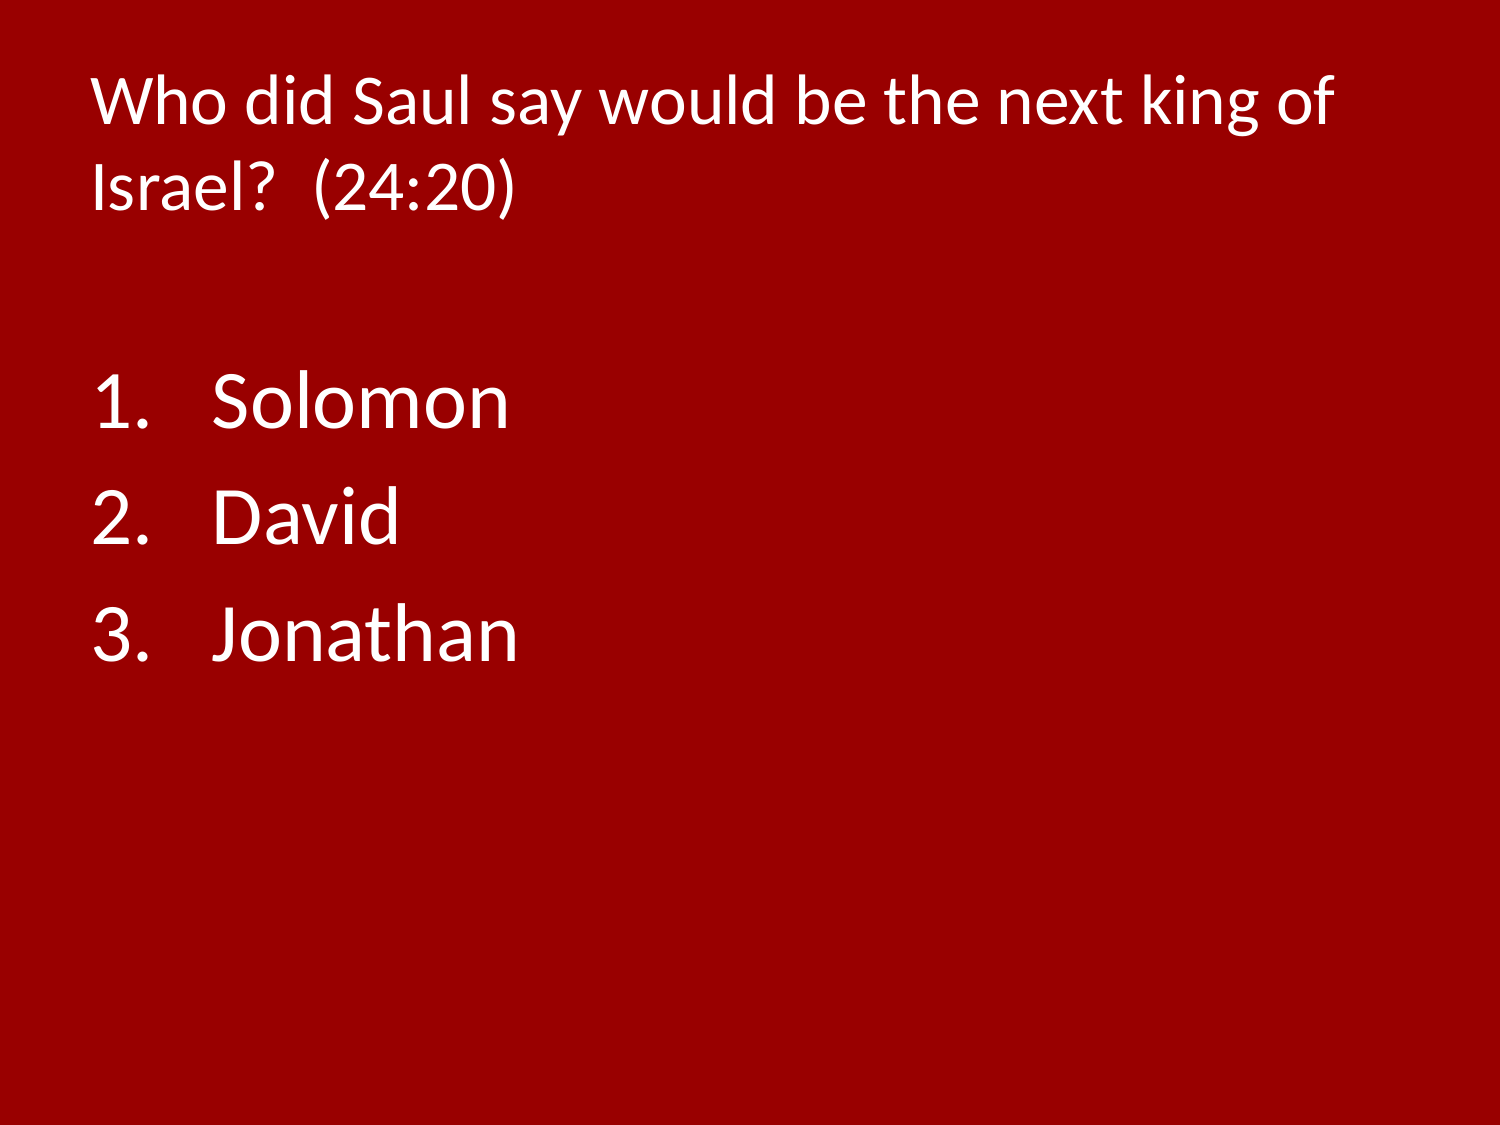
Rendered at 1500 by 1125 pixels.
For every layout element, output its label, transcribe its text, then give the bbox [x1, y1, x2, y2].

list Solomon David Jonathan [75, 337, 1425, 1005]
title Who did Saul say would be the next king of Israel? (24:20) [75, 45, 1425, 233]
